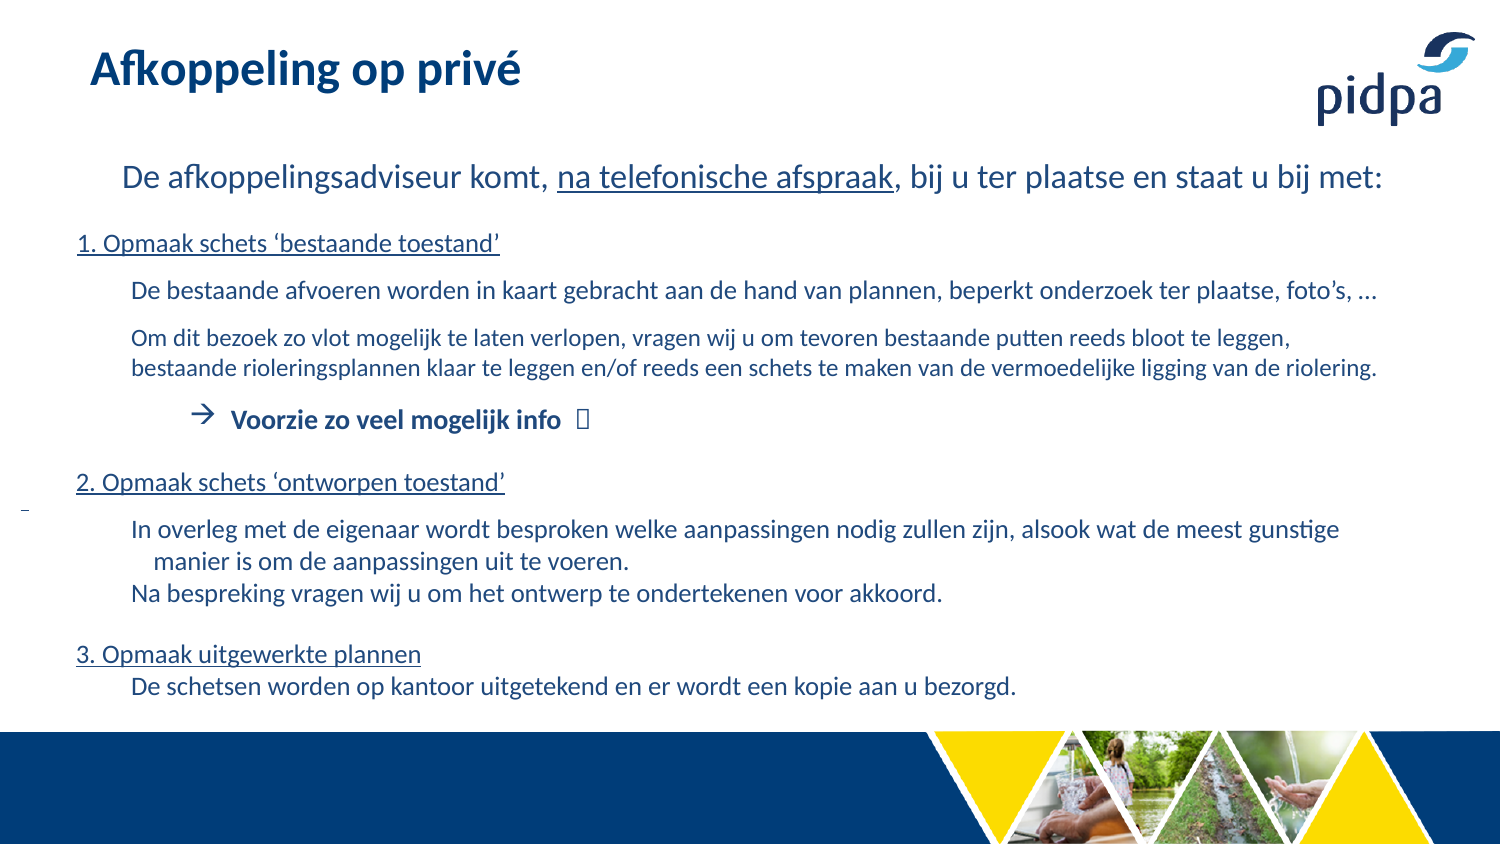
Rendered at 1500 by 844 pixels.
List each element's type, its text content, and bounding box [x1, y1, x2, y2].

text_box De afkoppelingsadviseur komt, na telefonische afspraak, bij u ter plaatse en staat u bij met: 1. Opmaak schets ‘bestaande toestand’ De bestaande afvoeren worden in kaart gebracht aan de hand van plannen, beperkt onderzoek ter plaatse, foto’s, … Om dit bezoek zo vlot mogelijk te laten verlopen, vragen wij u om tevoren bestaande putten reeds bloot te leggen, bestaande rioleringsplannen klaar te leggen en/of reeds een schets te maken van de vermoedelijke ligging van de riolering. Voorzie zo veel mogelijk info  2. Opmaak schets ‘ontworpen toestand’ In overleg met de eigenaar wordt besproken welke aanpassingen nodig zullen zijn, alsook wat de meest gunstige manier is om de aanpassingen uit te voeren. Na bespreking vragen wij u om het ontwerp te ondertekenen voor akkoord. 3. Opmaak uitgewerkte plannen De schetsen worden op kantoor uitgetekend en er wordt een kopie aan u bezorgd. [5, 147, 1500, 771]
title Afkoppeling op privé [75, 23, 1425, 102]
picture [0, 0, 1500, 844]
